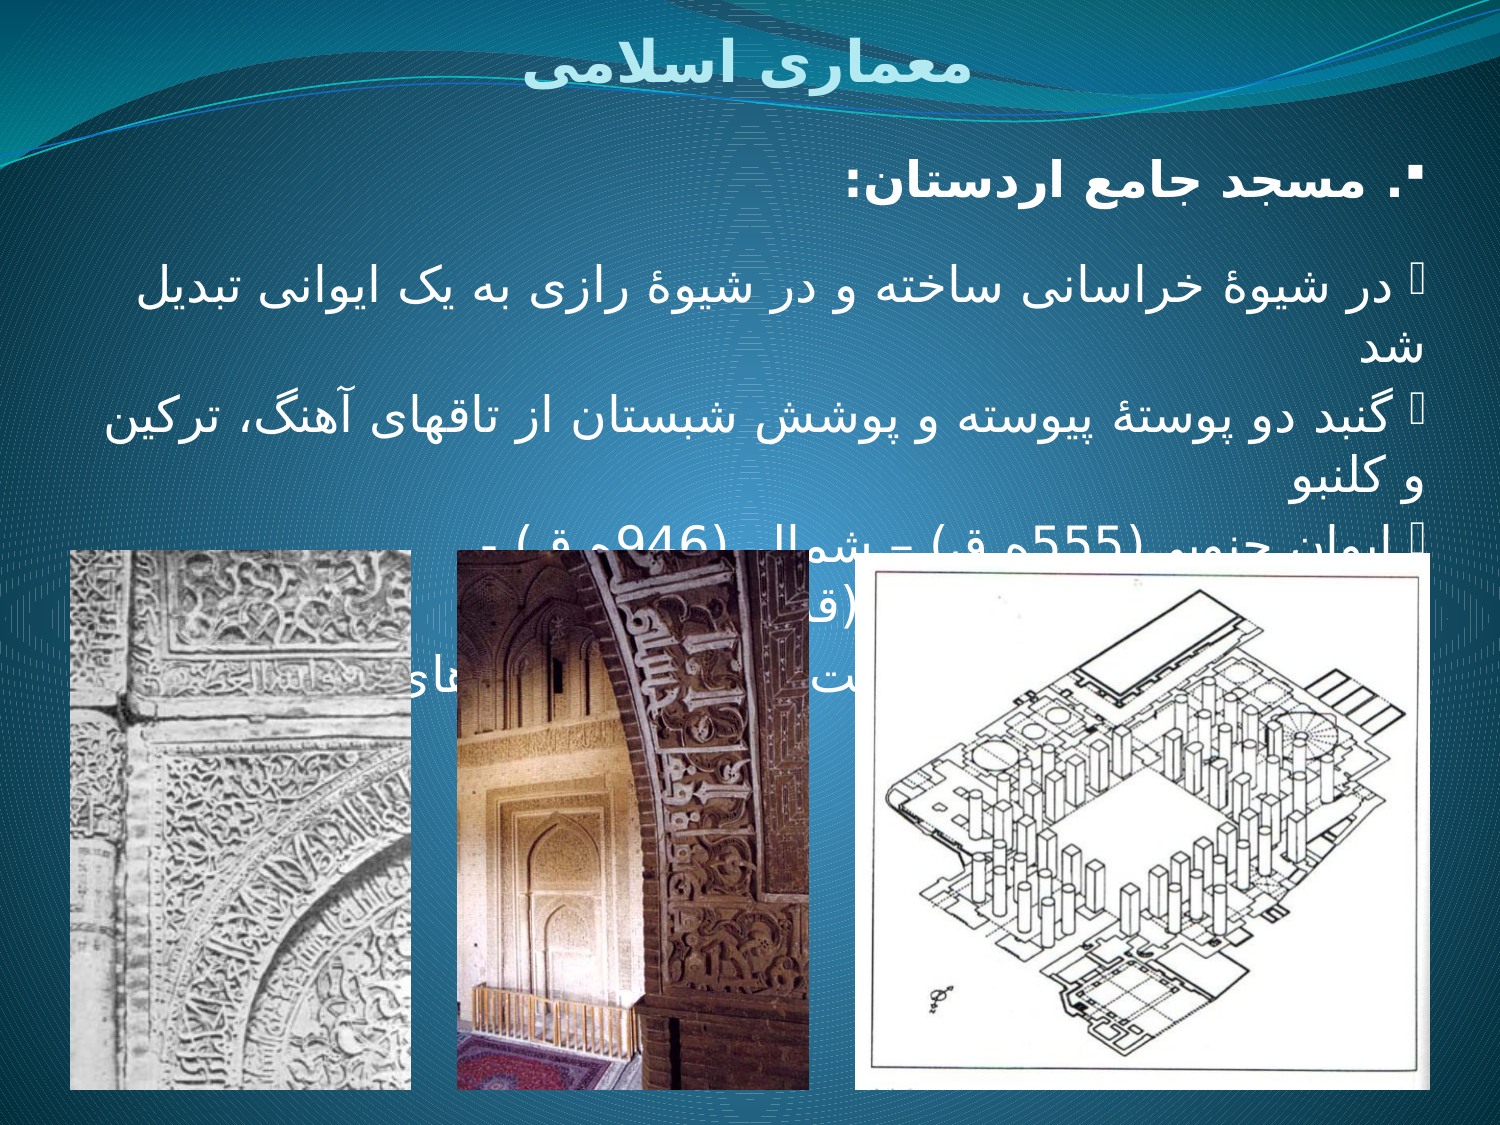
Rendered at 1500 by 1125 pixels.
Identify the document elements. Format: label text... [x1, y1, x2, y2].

title معماری اسلامی [46, 0, 1454, 94]
picture [70, 550, 411, 1091]
picture [456, 550, 809, 1091]
picture [855, 553, 1430, 1091]
subtitle . مسجد جامع اردستان: در شیوۀ خراسانی ساخته و در شیوۀ رازی به یک ایوانی تبدیل شد گنبد دو پوستۀ پیوسته و پوشش شبستان از تاقهای آهنگ، ترکین و کلنبو ایوان جنوبی(555ه.ق) – شمالی(946ه.ق) - شرقی(قرن11ه.ق) - غربی(قرن12ه.ق) سیر تدریجی تکامل و ساخت مسجد در دوره های مختلف [82, 140, 1430, 1067]
